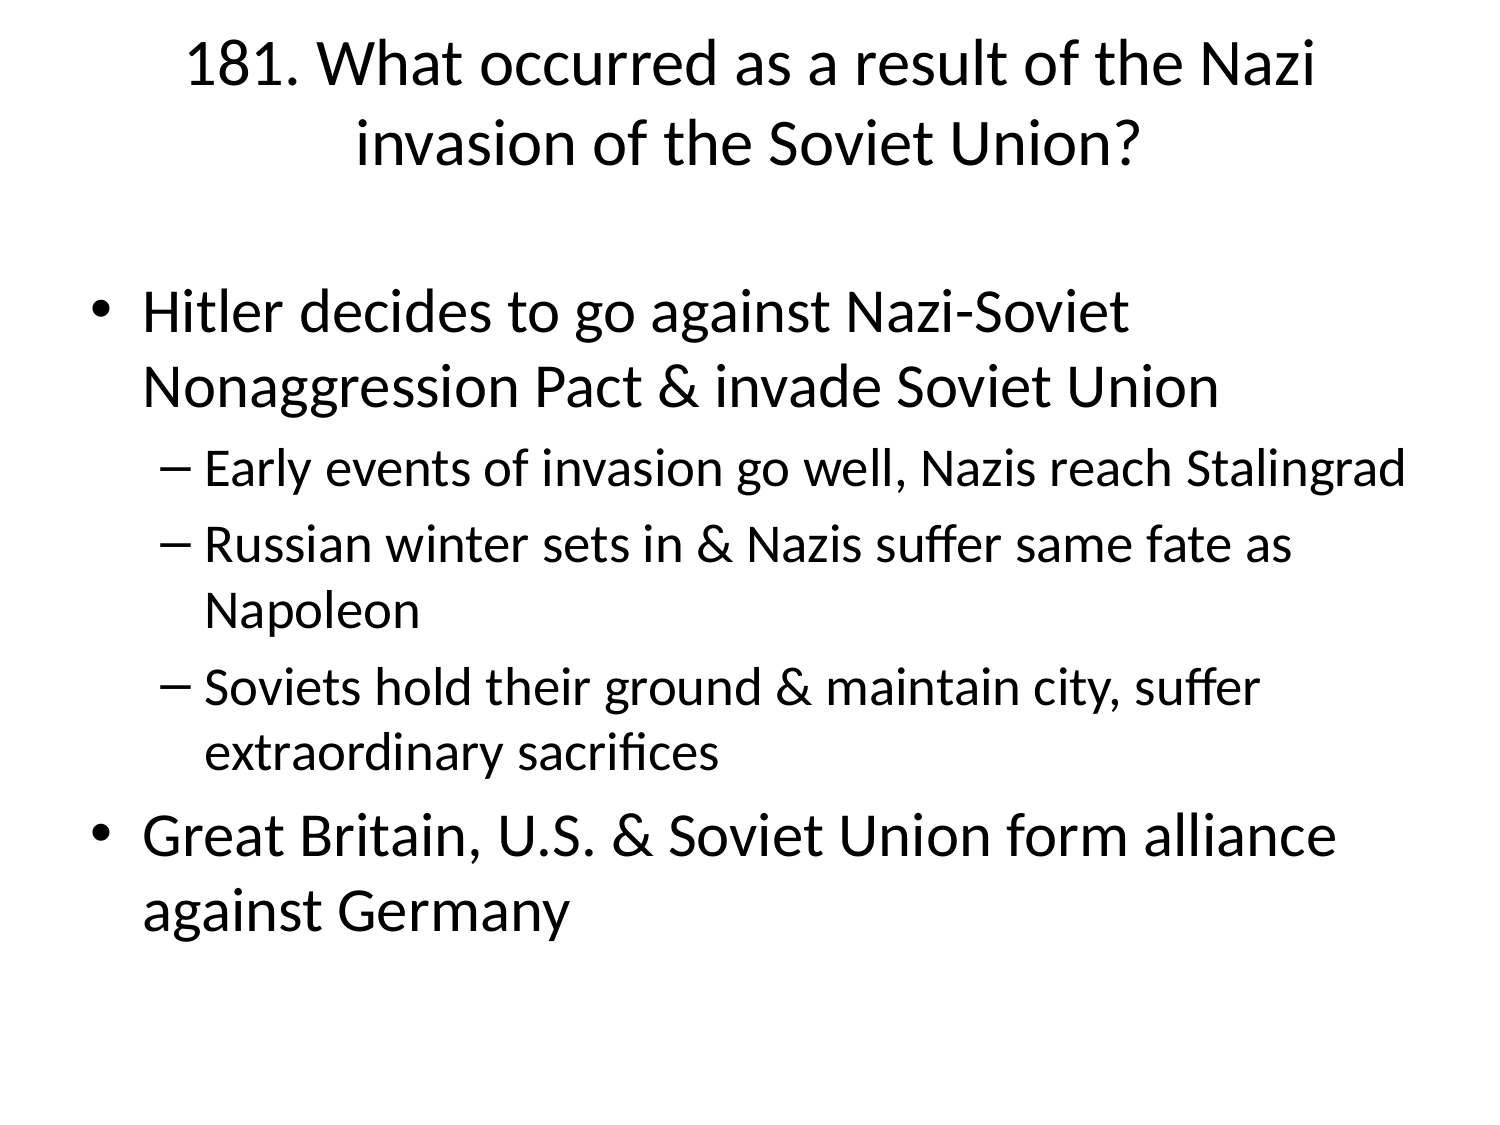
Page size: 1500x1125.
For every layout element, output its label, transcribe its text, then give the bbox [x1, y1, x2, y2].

list Hitler decides to go against Nazi-Soviet Nonaggression Pact & invade Soviet Union Early events of invasion go well, Nazis reach Stalingrad Russian winter sets in & Nazis suffer same fate as Napoleon Soviets hold their ground & maintain city, suffer extraordinary sacrifices Great Britain, U.S. & Soviet Union form alliance against Germany [75, 262, 1425, 1005]
title 181. What occurred as a result of the Nazi invasion of the Soviet Union? [75, 45, 1425, 233]
